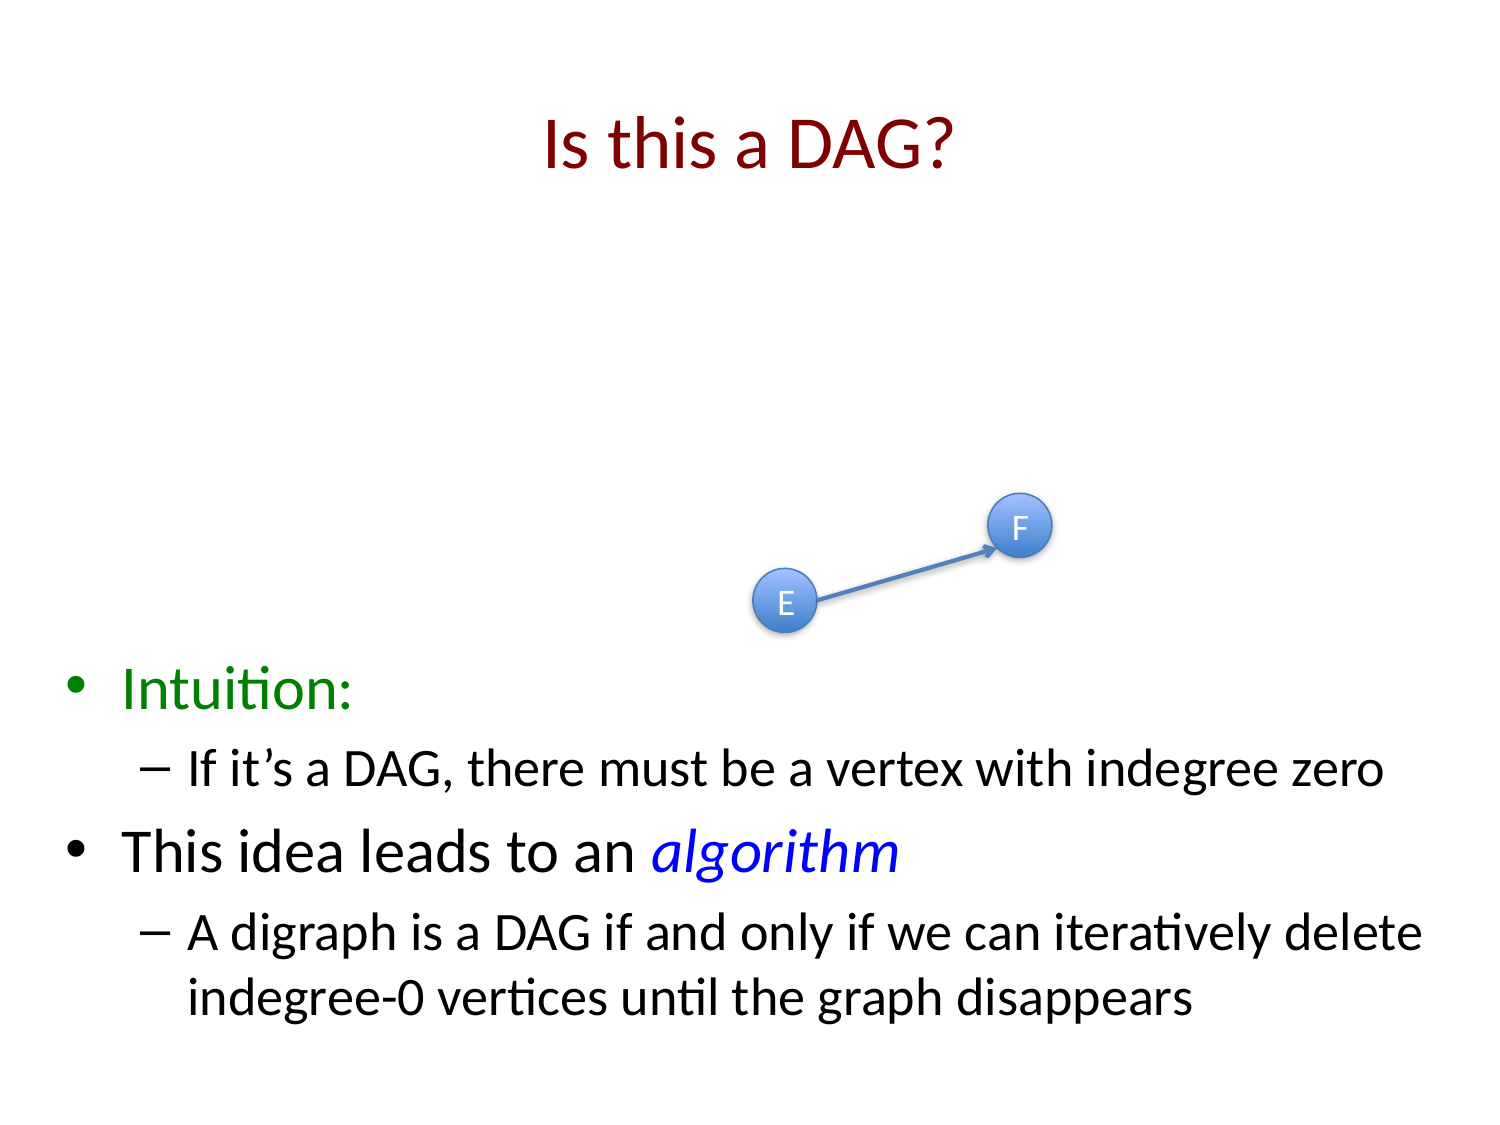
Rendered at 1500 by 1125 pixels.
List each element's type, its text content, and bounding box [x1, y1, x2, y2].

text_box E [752, 567, 817, 634]
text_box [816, 547, 998, 601]
title Is this a DAG? [75, 45, 1425, 233]
list Intuition: If it’s a DAG, there must be a vertex with indegree zero This idea leads to an algorithm A digraph is a DAG if and only if we can iteratively delete indegree-0 vertices until the graph disappears [50, 639, 1452, 1107]
text_box F [987, 492, 1053, 559]
